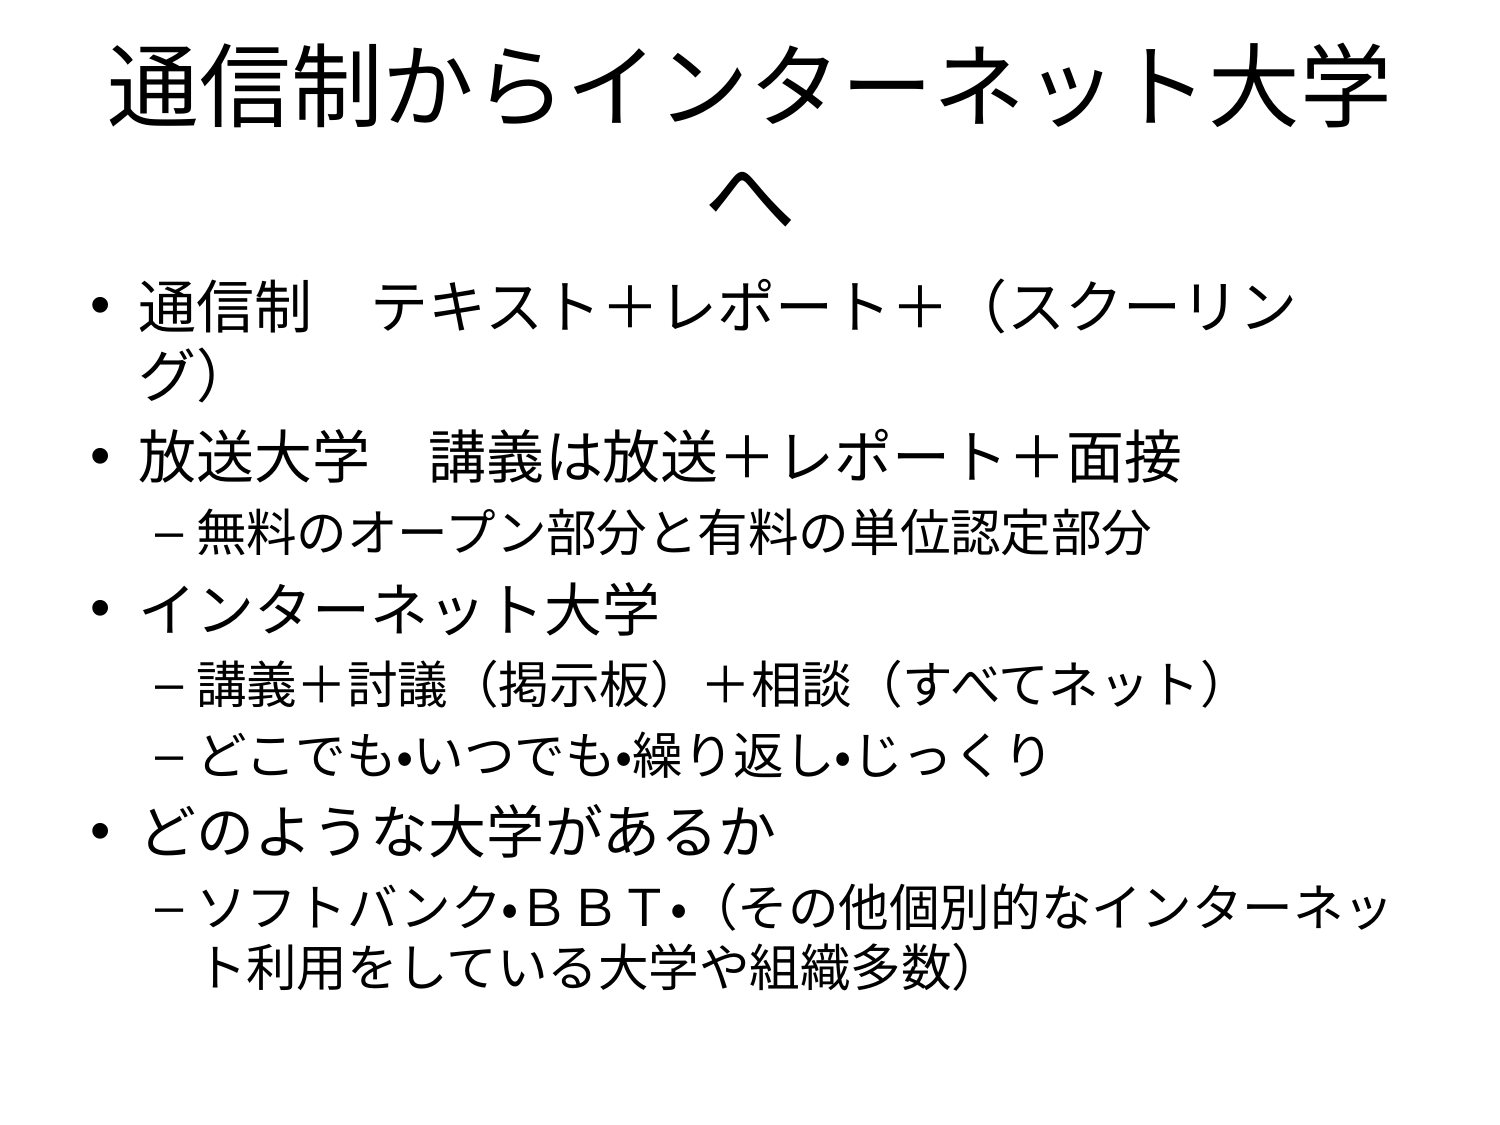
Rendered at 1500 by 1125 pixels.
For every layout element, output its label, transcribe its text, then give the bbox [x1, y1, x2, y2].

title 通信制からインターネット大学へ [75, 45, 1425, 233]
list 通信制 テキスト＋レポート＋（スクーリング） 放送大学 講義は放送＋レポート＋面接 無料のオープン部分と有料の単位認定部分 インターネット大学 講義＋討議（掲示板）＋相談（すべてネット） どこでも・いつでも・繰り返し・じっくり どのような大学があるか ソフトバンク・ＢＢＴ・（その他個別的なインターネット利用をしている大学や組織多数） [75, 262, 1425, 1005]
